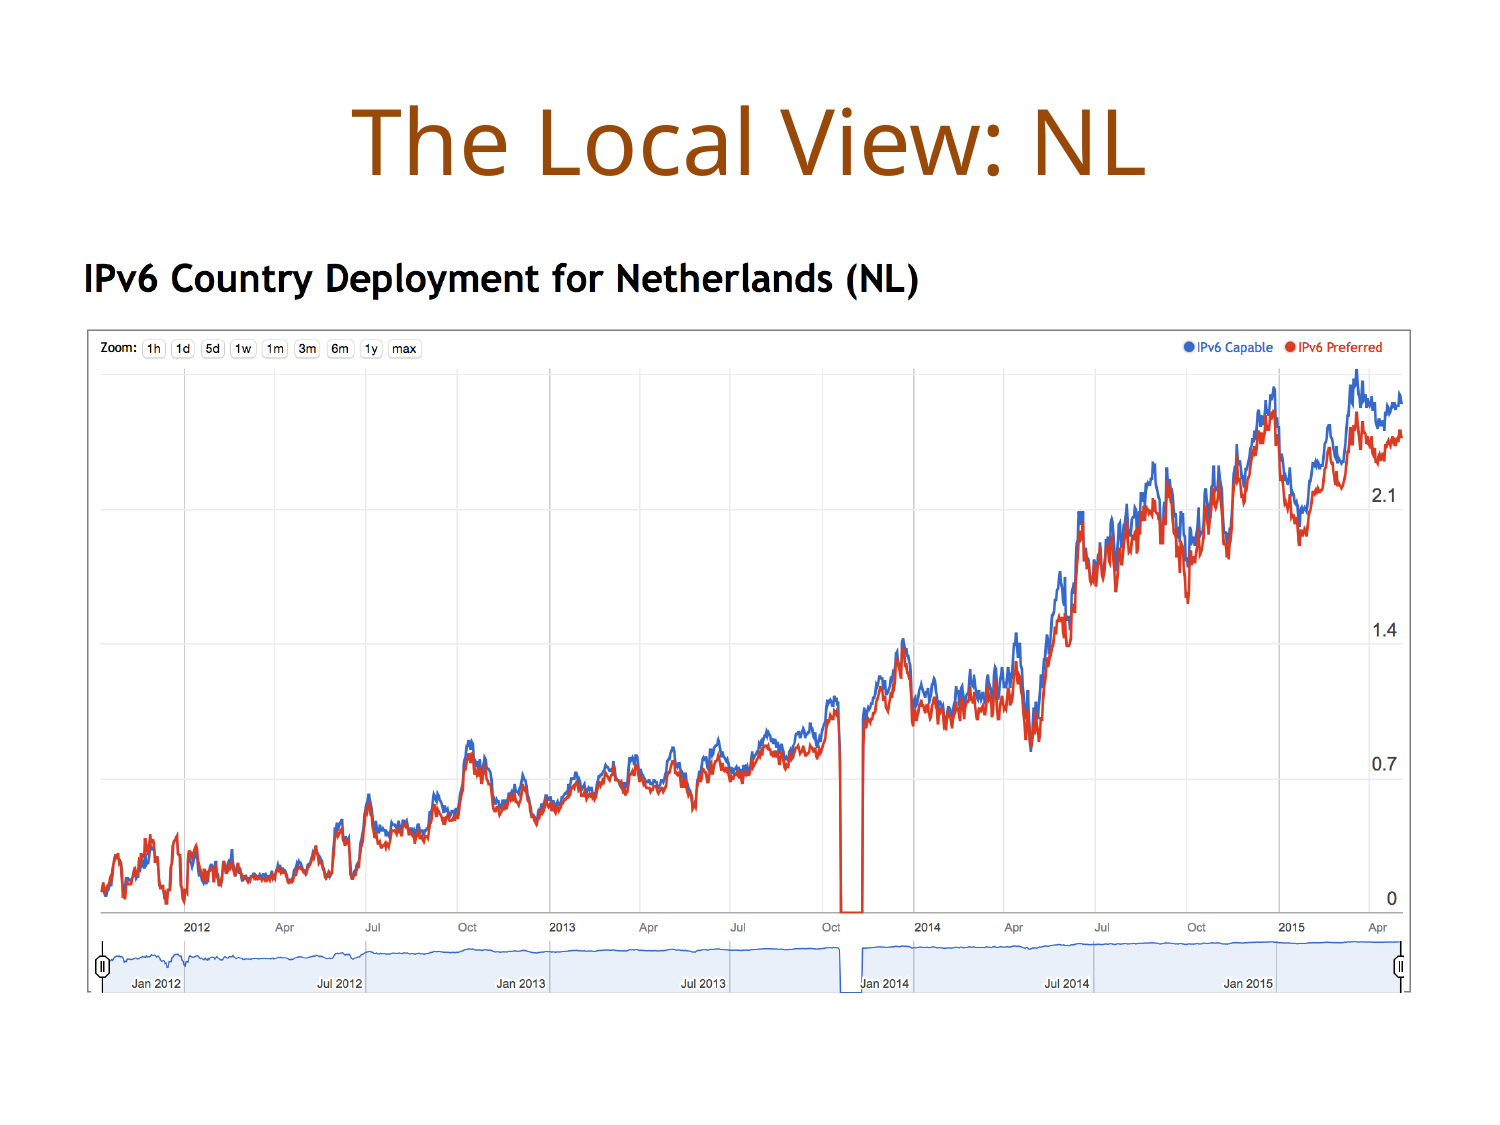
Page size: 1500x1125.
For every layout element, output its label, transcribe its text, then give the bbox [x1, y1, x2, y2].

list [74, 232, 1426, 1020]
title The Local View: NL [75, 45, 1425, 231]
